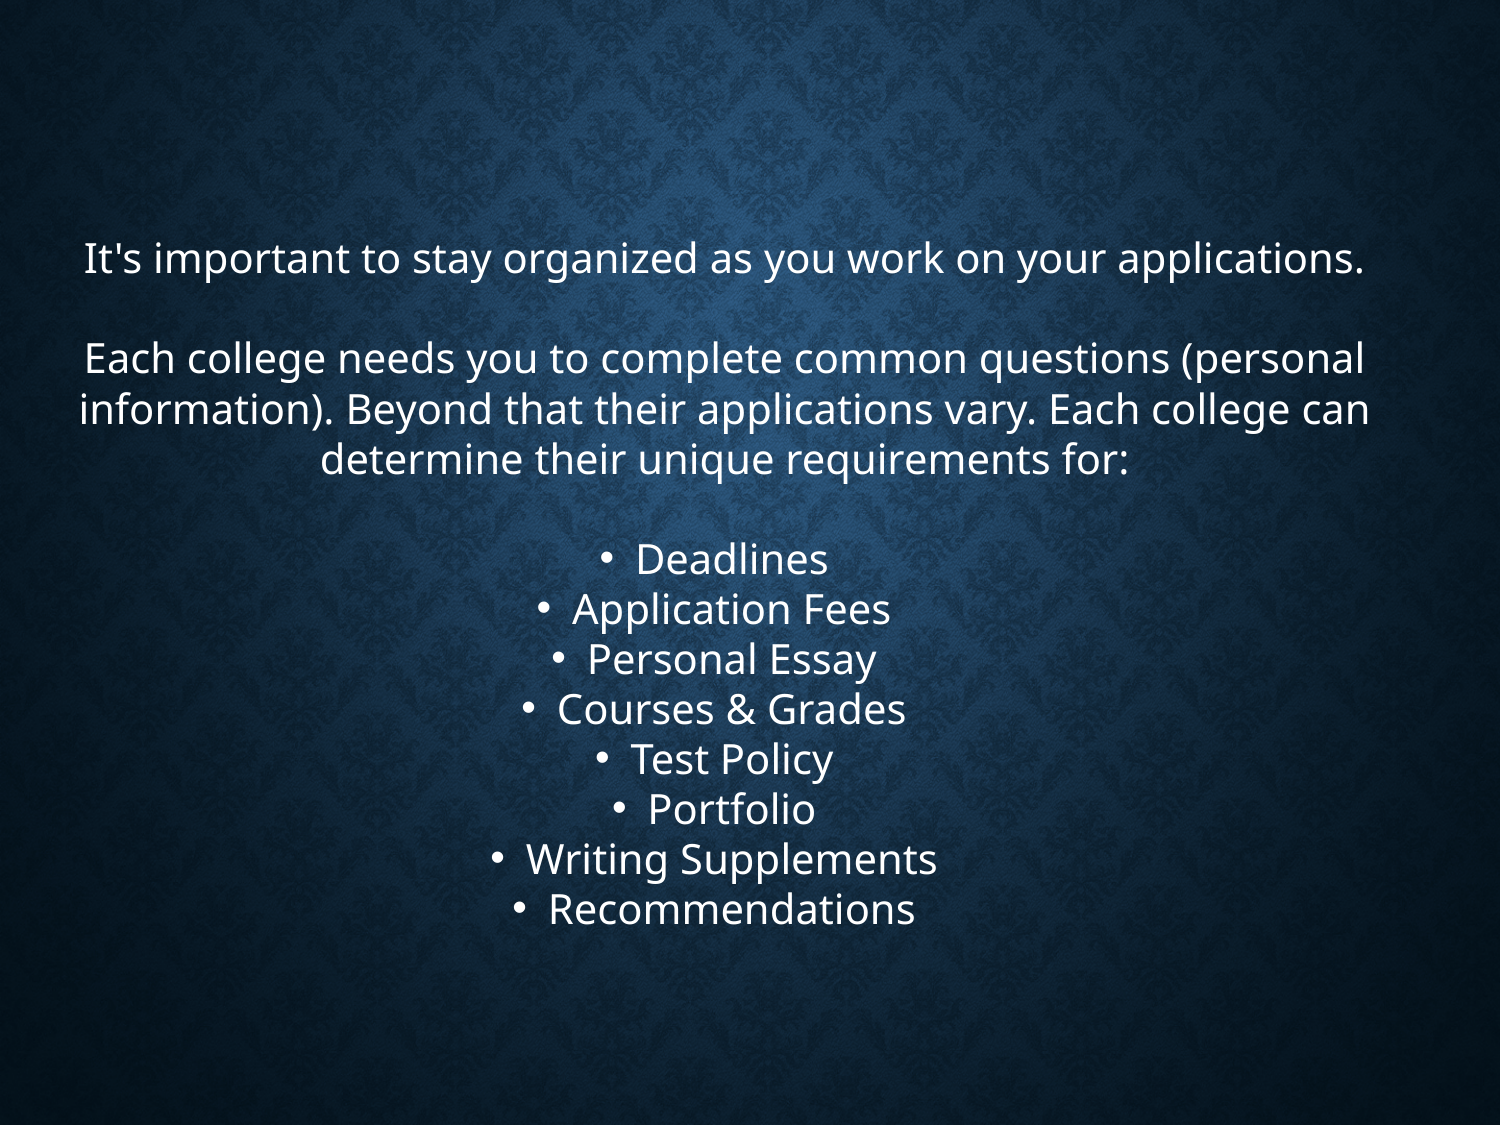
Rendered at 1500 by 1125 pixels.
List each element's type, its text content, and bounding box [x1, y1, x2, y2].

text_box It's important to stay organized as you work on your applications. Each college needs you to complete common questions (personal information). Beyond that their applications vary. Each college can determine their unique requirements for: Deadlines Application Fees Personal Essay Courses & Grades Test Policy Portfolio Writing Supplements Recommendations [42, 224, 1407, 940]
